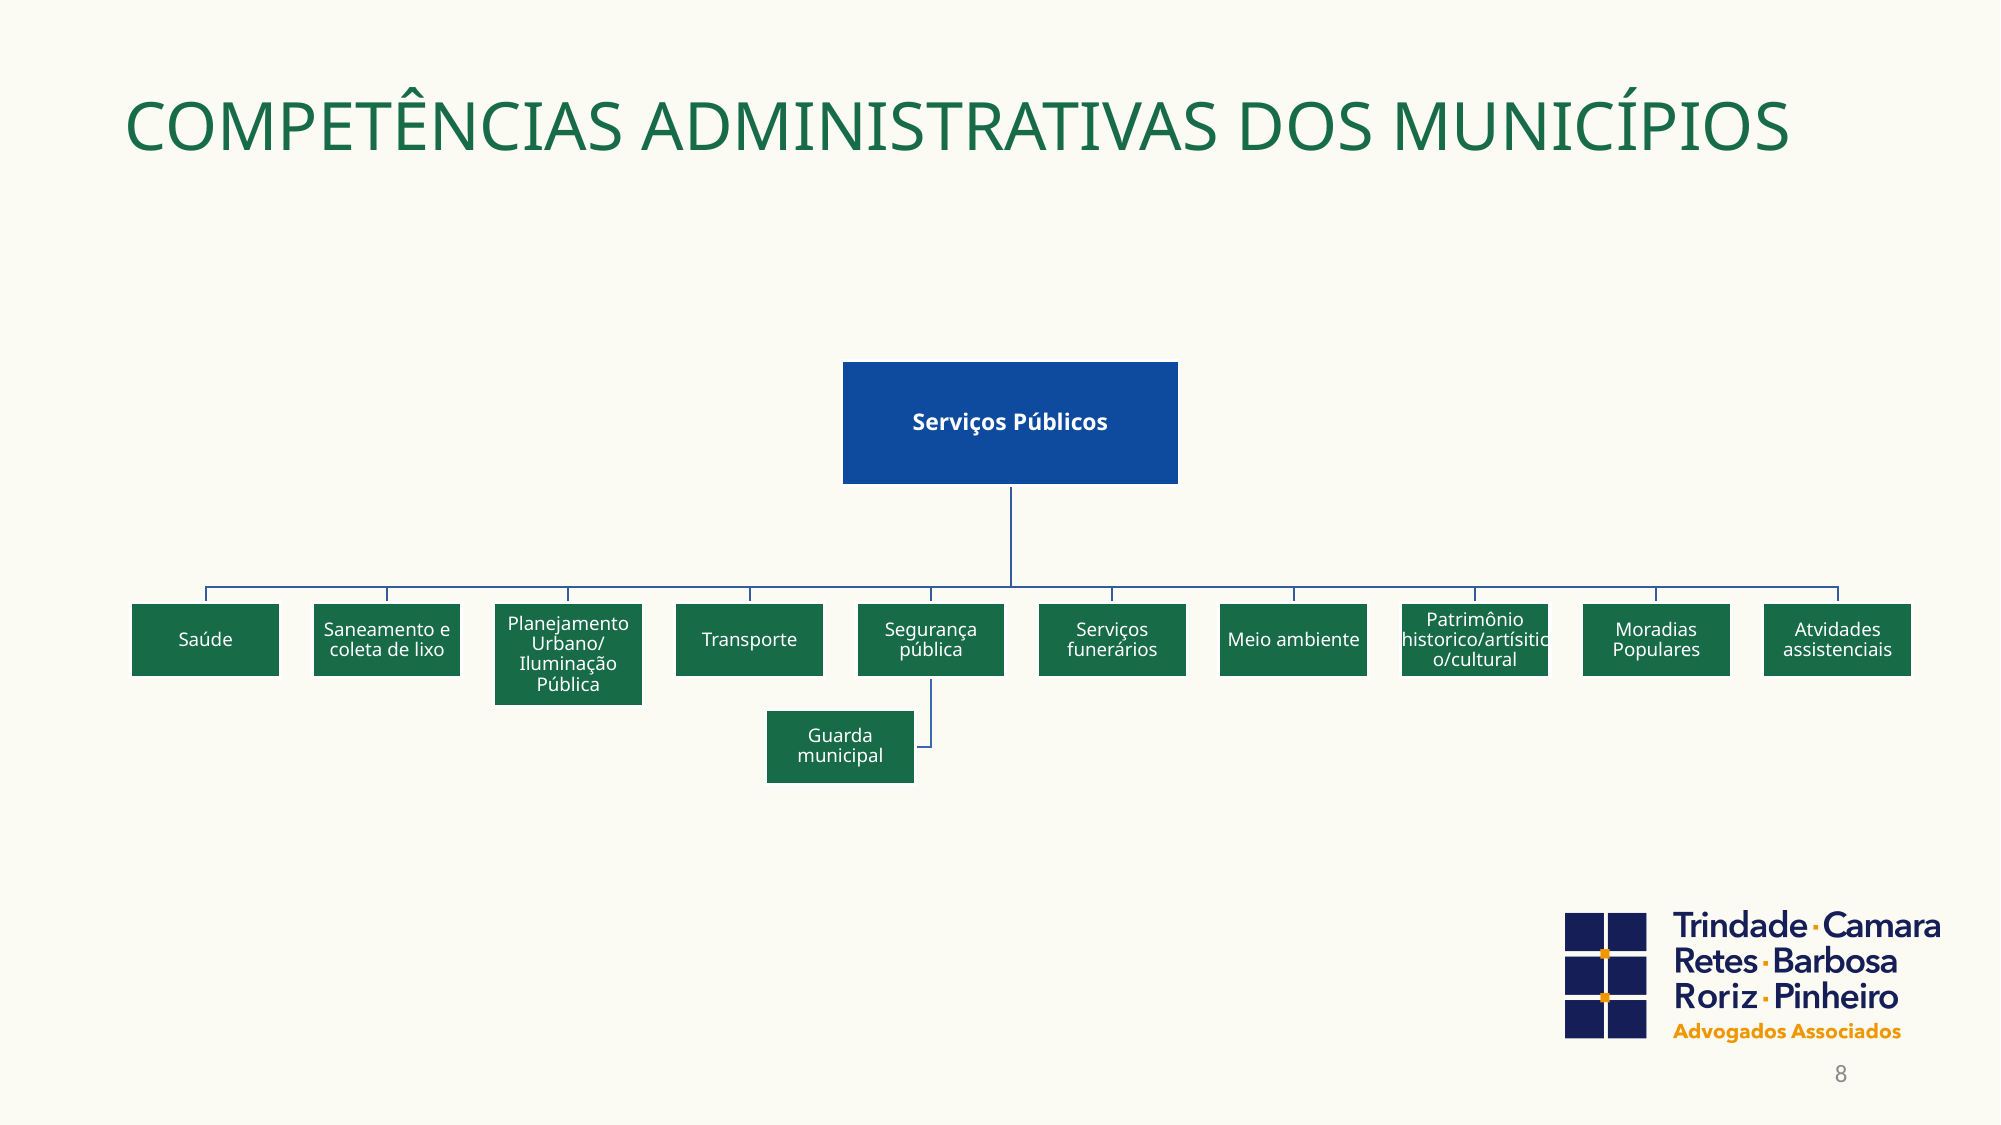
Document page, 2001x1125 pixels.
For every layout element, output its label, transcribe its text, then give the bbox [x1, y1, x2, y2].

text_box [130, 250, 1914, 981]
picture [1565, 910, 1940, 1043]
text_box COMPETÊNCIAS ADMINISTRATIVAS DOS MUNICÍPIOS [109, 76, 1826, 171]
slide_number 8 [1412, 1042, 1863, 1103]
